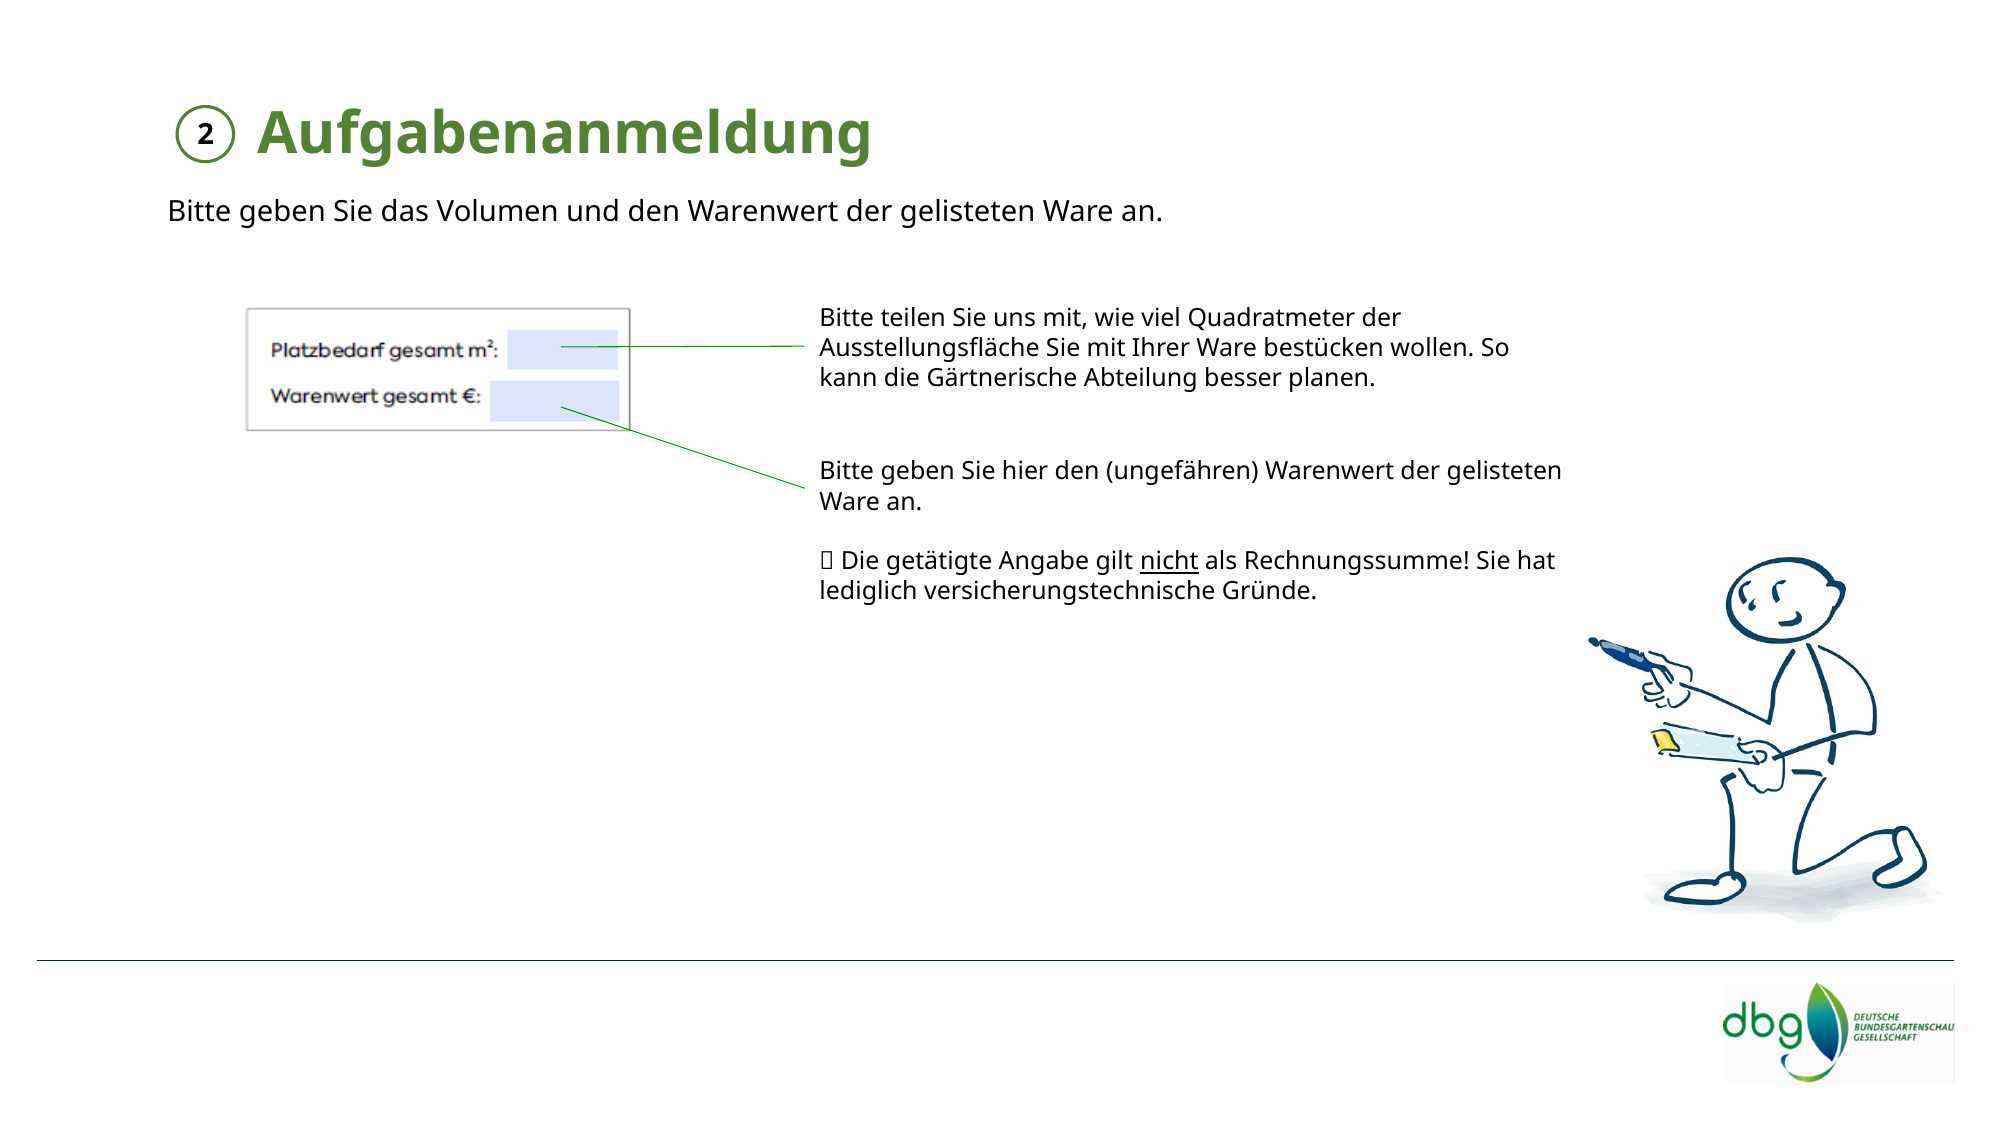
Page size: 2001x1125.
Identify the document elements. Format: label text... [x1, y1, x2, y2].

text_box [176, 116, 182, 152]
text_box 2 [182, 108, 237, 158]
picture [1582, 555, 1955, 928]
text_box [189, 158, 222, 163]
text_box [560, 407, 805, 489]
text_box Bitte teilen Sie uns mit, wie viel Quadratmeter der Ausstellungsfläche Sie mit Ihrer Ware bestücken wollen. So kann die Gärtnerische Abteilung besser planen. [804, 293, 1535, 399]
text_box Aufgabenanmeldung [257, 119, 1842, 186]
text_box Bitte geben Sie das Volumen und den Warenwert der gelisteten Ware an. [152, 185, 1683, 235]
picture [1723, 982, 1955, 1083]
text_box Bitte geben Sie hier den (ungefähren) Warenwert der gelisteten Ware an.  Die getätigte Angabe gilt nicht als Rechnungssumme! Sie hat lediglich versicherungstechnische Gründe. [804, 447, 1601, 613]
picture [244, 258, 661, 478]
